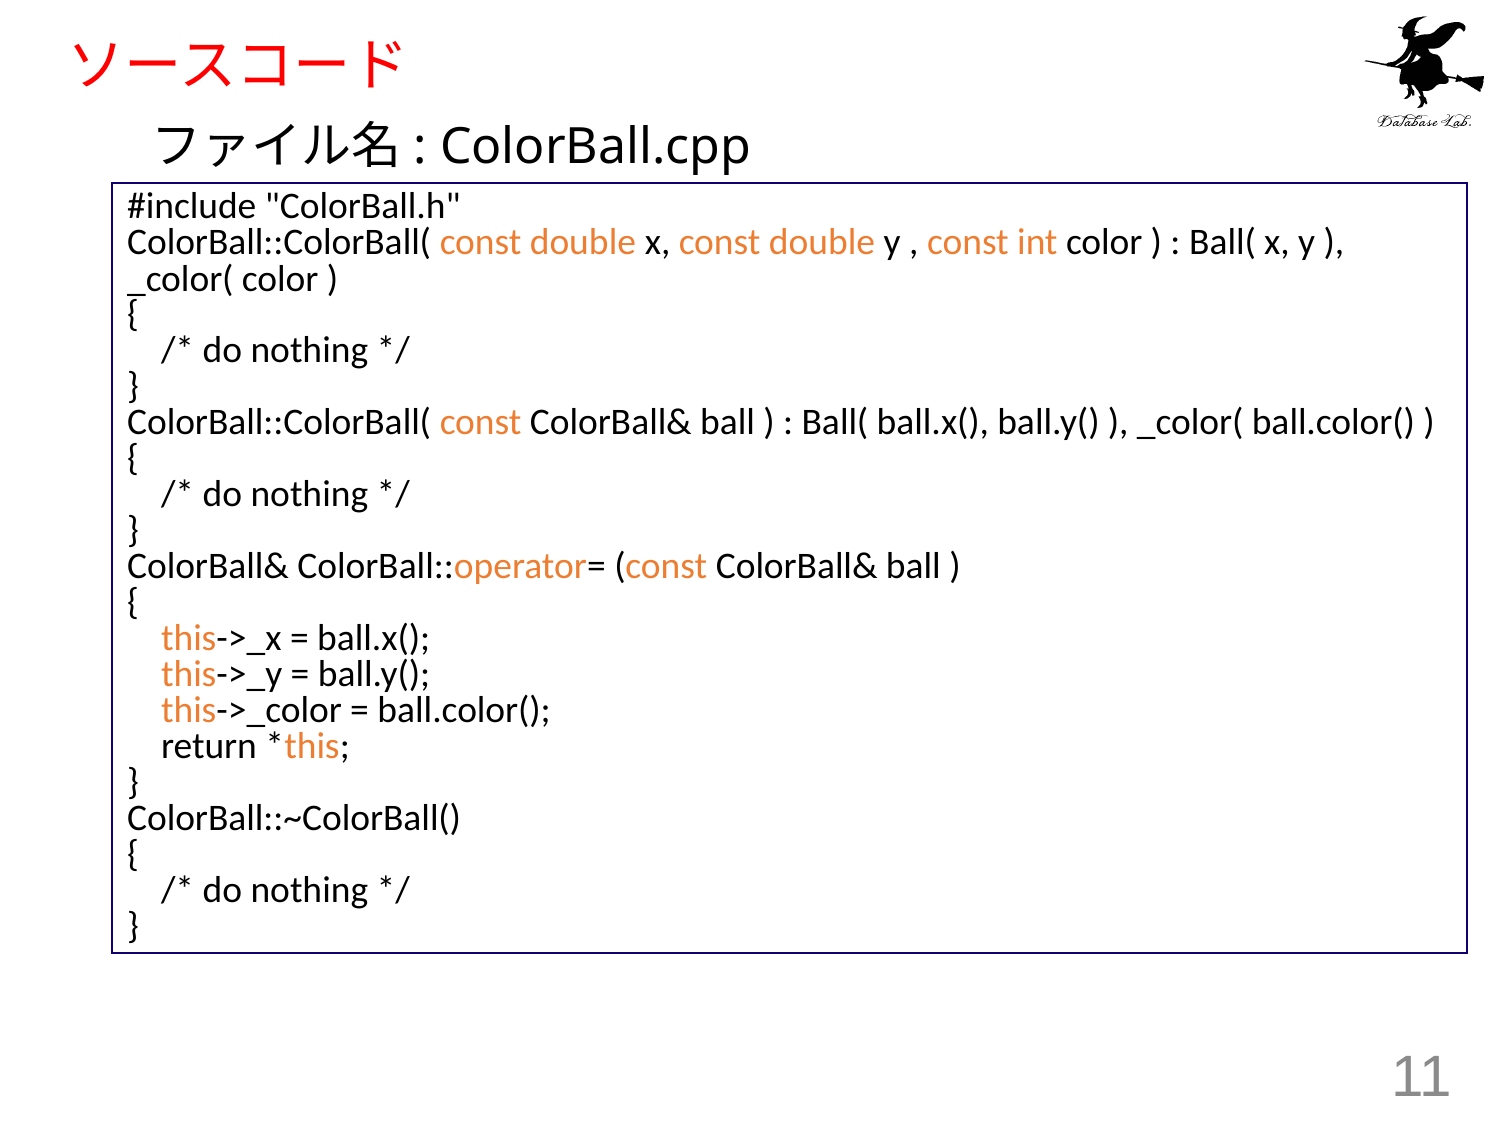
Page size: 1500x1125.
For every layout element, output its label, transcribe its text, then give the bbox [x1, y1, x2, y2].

slide_number 11 [1129, 1042, 1467, 1103]
text_box ファイル名: ColorBall.cpp [137, 105, 767, 181]
picture [1362, 14, 1486, 130]
title ソースコード [52, 28, 1441, 106]
text_box #include "ColorBall.h" ColorBall::ColorBall( const double x, const double y , const int color ) : Ball( x, y ), _color( color ) { /* do nothing */ } ColorBall::ColorBall( const ColorBall& ball ) : Ball( ball.x(), ball.y() ), _color( ball.color() ) { /* do nothing */ } ColorBall& ColorBall::operator= (const ColorBall& ball ) { this->_x = ball.x(); this->_y = ball.y(); this->_color = ball.color(); return *this; } ColorBall::~ColorBall() { /* do nothing */ } [112, 182, 1467, 953]
